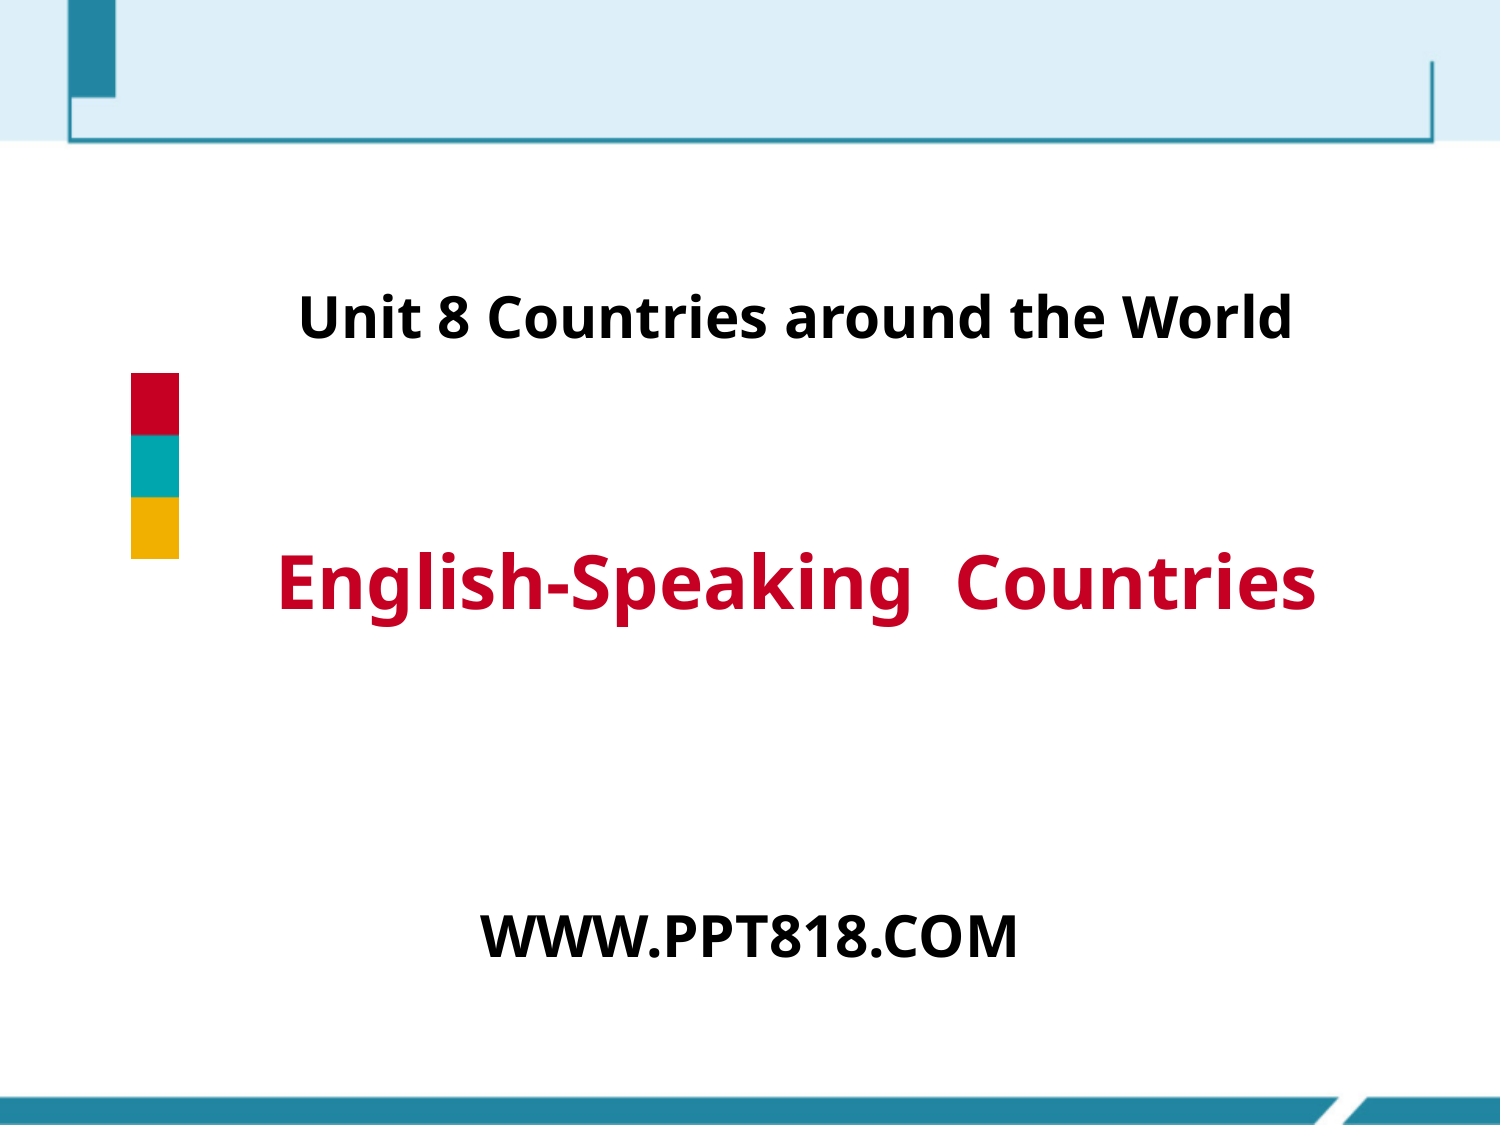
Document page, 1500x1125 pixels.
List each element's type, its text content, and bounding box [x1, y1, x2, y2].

picture [0, 0, 1500, 884]
picture [0, 977, 1500, 1125]
text_box WWW.PPT818.COM [0, 884, 1500, 977]
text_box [209, 272, 1385, 633]
